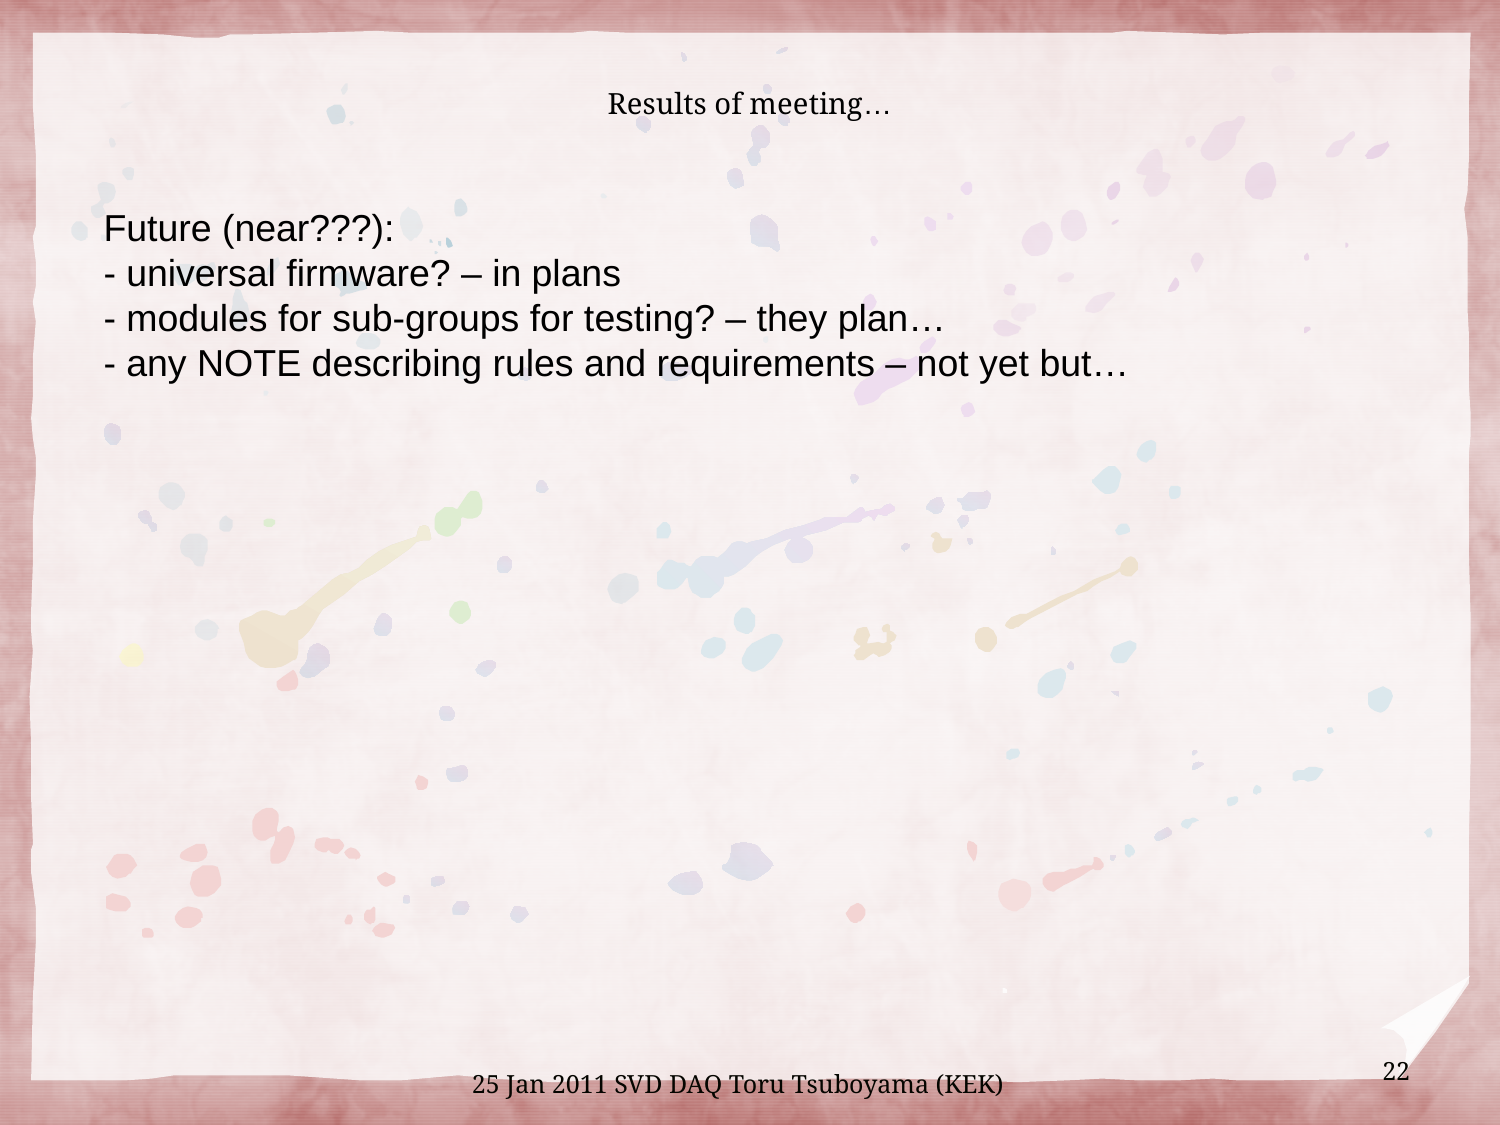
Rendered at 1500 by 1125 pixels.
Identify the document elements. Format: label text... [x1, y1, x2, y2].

slide_number 22 [1074, 1042, 1425, 1103]
text_box Future (near???): - universal firmware? – in plans - modules for sub-groups for testing? – they plan… - any NOTE describing rules and requirements – not yet but… [88, 196, 1436, 392]
text_box Results of meeting… [17, 78, 1483, 128]
footer 25 Jan 2011 SVD DAQ Toru Tsuboyama (KEK) [454, 1042, 1022, 1125]
